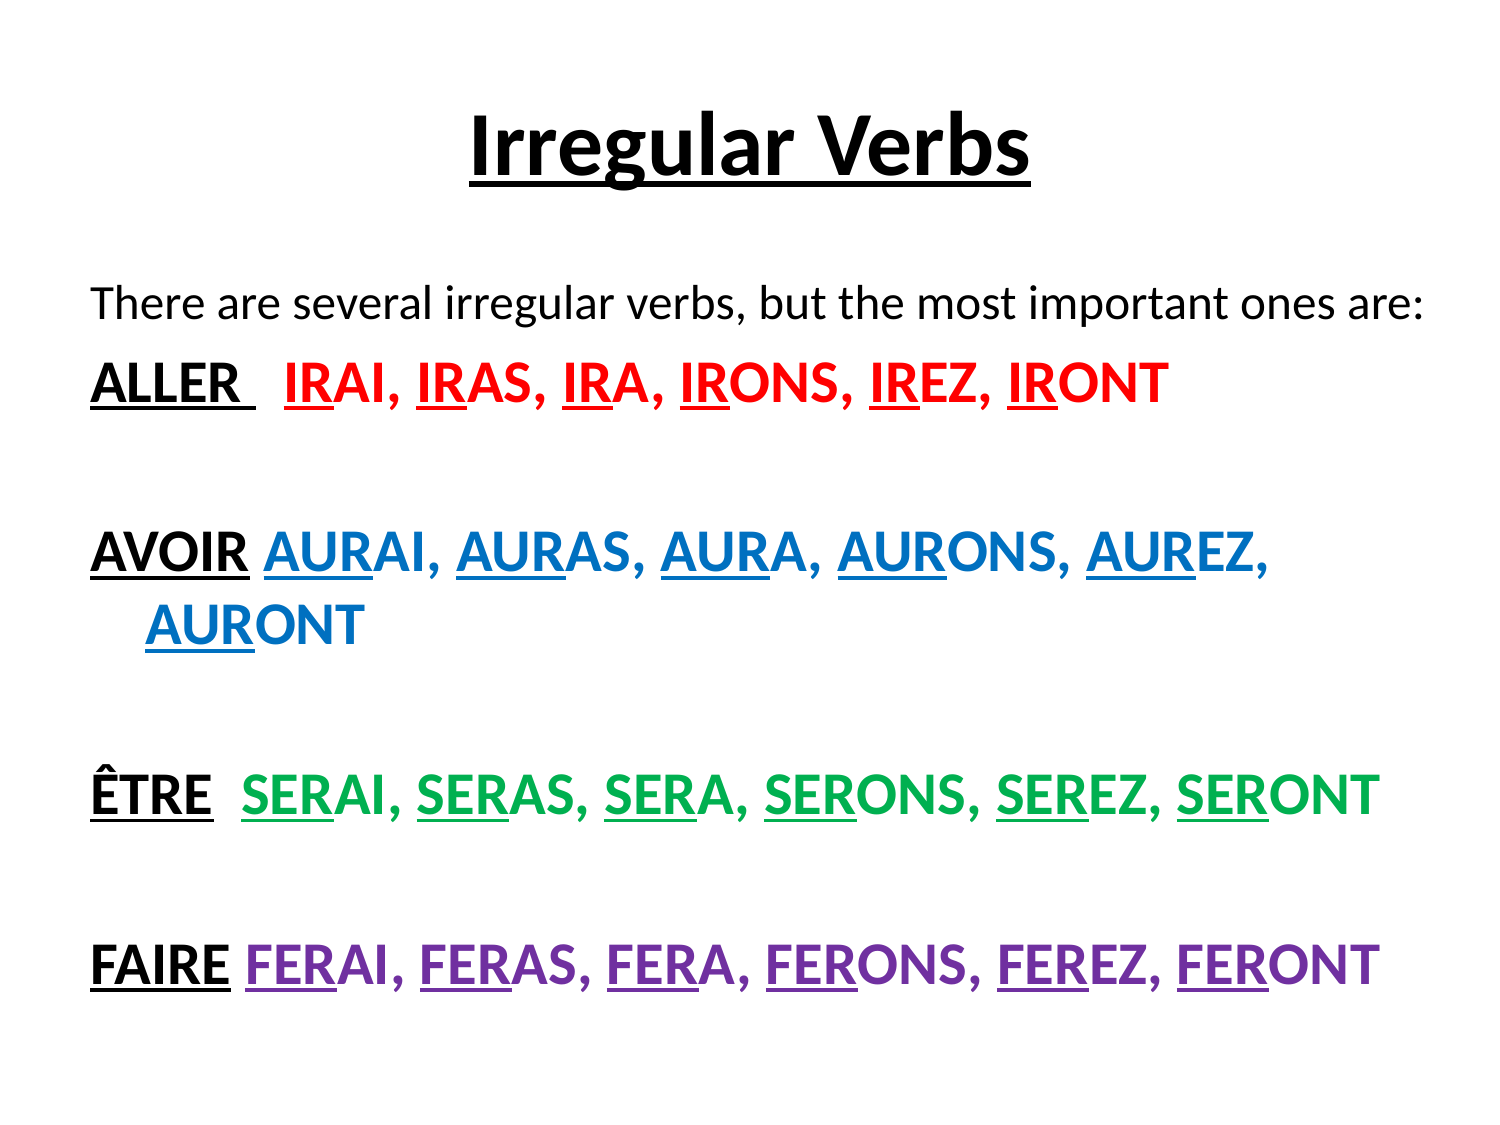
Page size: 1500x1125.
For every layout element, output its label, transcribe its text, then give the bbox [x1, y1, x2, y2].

list There are several irregular verbs, but the most important ones are: ALLER IRAI, IRAS, IRA, IRONS, IREZ, IRONT AVOIR AURAI, AURAS, AURA, AURONS, AUREZ, AURONT ÊTRE SERAI, SERAS, SERA, SERONS, SEREZ, SERONT FAIRE FERAI, FERAS, FERA, FERONS, FEREZ, FERONT [75, 262, 1500, 1005]
title Irregular Verbs [75, 45, 1425, 233]
